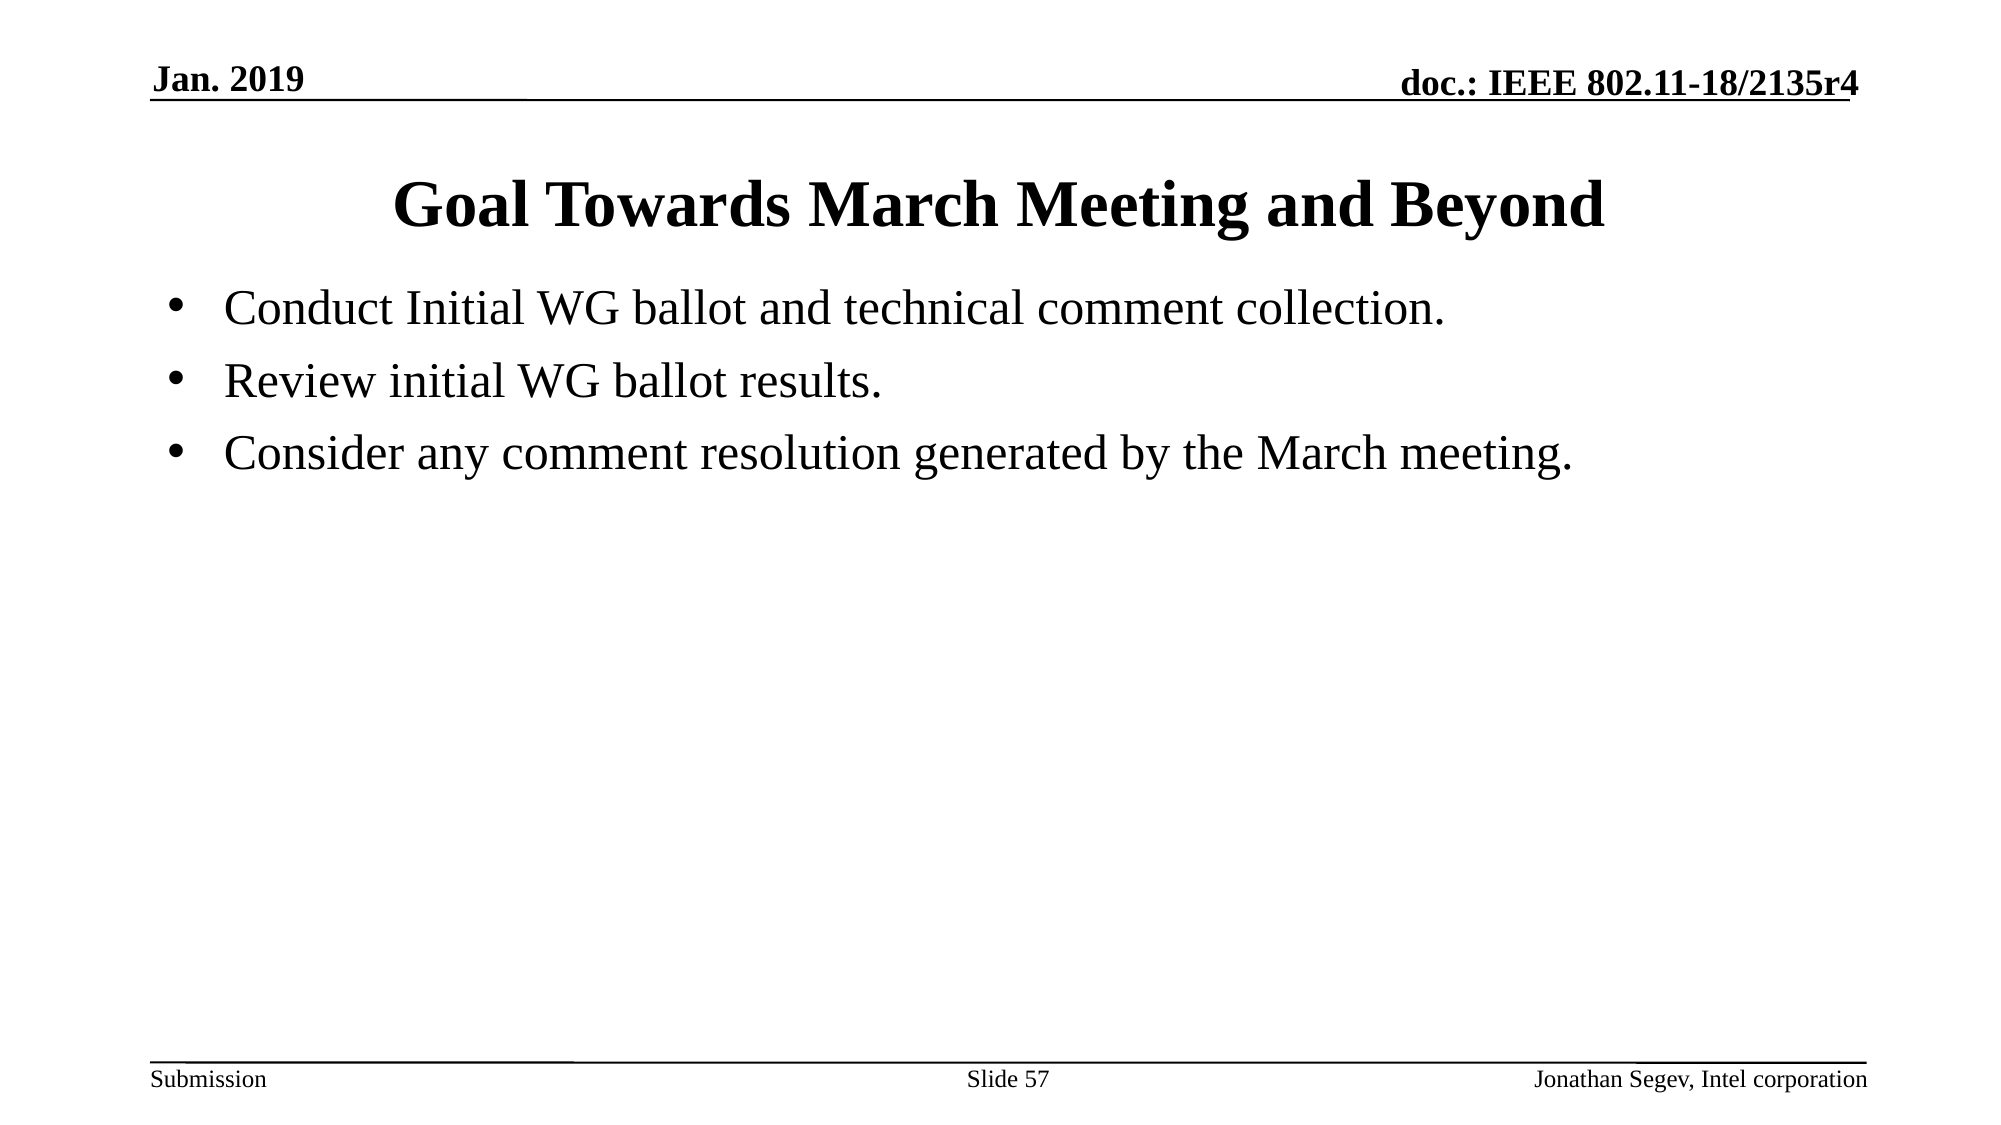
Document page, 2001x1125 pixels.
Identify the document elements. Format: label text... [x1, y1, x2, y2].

footer Jonathan Segev, Intel corporation [1171, 1061, 1869, 1093]
list Conduct Initial WG ballot and technical comment collection. Review initial WG ballot results. Consider any comment resolution generated by the March meeting. [152, 266, 1853, 1002]
slide_number Slide 57 [950, 1061, 1067, 1123]
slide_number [152, 54, 563, 100]
title Goal Towards March Meeting and Beyond [149, 112, 1850, 288]
